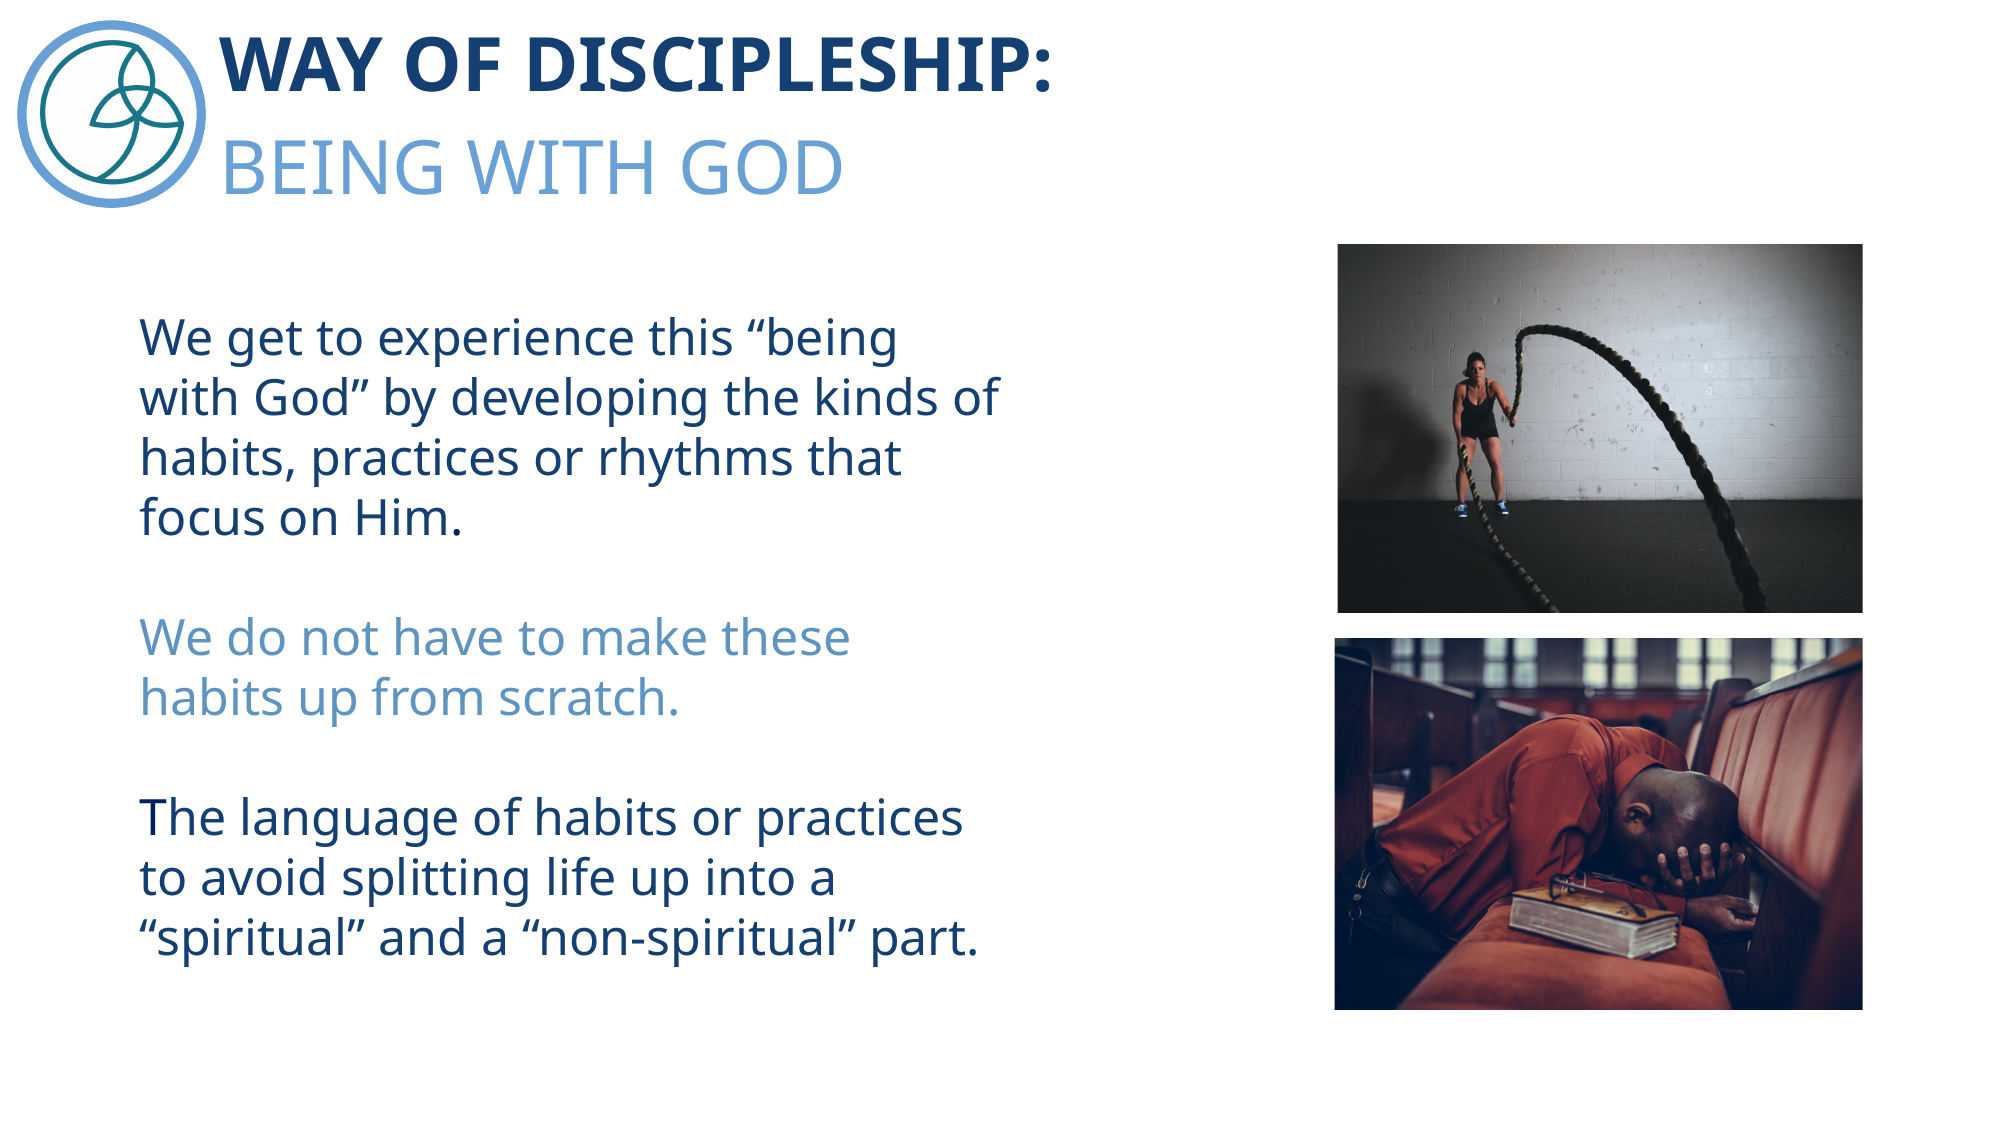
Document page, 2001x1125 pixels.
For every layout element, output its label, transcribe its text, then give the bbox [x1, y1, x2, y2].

picture [17, 20, 206, 209]
picture [1337, 244, 1863, 613]
text_box We get to experience this “being with God” by developing the kinds of habits, practices or rhythms that focus on Him. We do not have to make these habits up from scratch. The language of habits or practices to avoid splitting life up into a “spiritual” and a “non-spiritual” part. [124, 297, 1021, 973]
text_box WAY OF DISCIPLESHIP: BEING WITH GOD [205, 9, 1395, 217]
picture [1334, 638, 1863, 1010]
